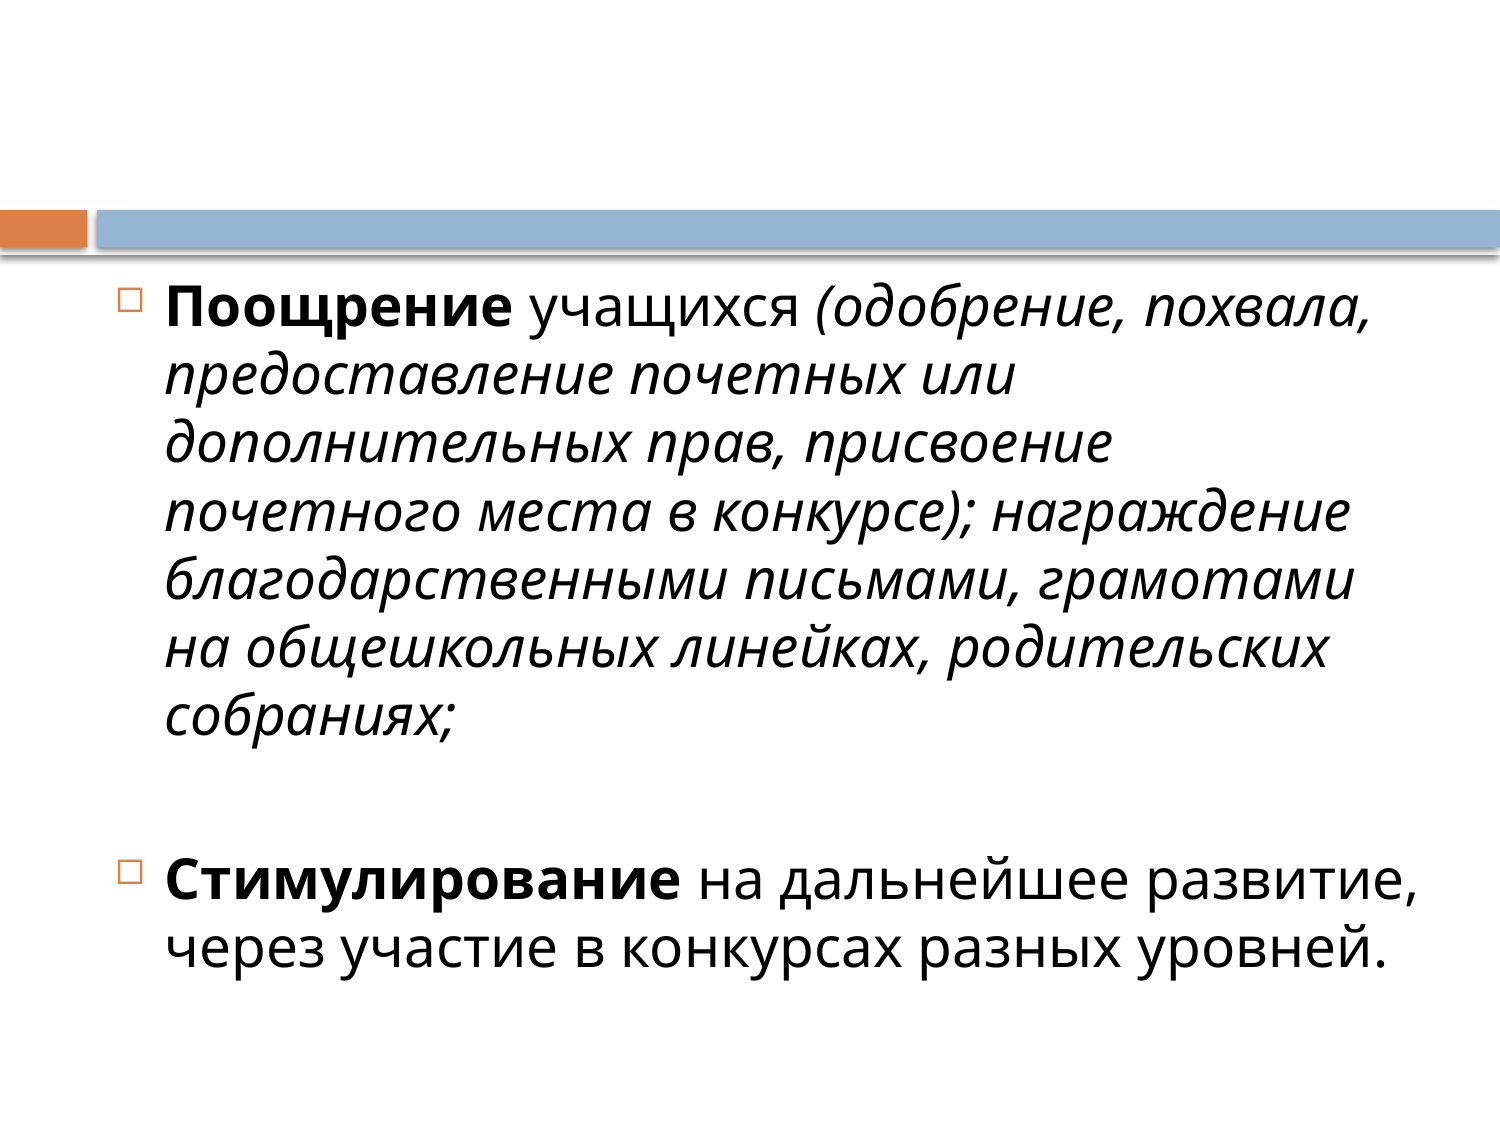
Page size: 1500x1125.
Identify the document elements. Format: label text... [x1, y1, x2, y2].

list Поощрение учащихся (одобрение, похвала, предоставление почетных или дополнительных прав, присвоение почетного места в конкурсе); награждение благодарственными письмами, грамотами на общешкольных линейках, родительских собраниях; Стимулирование на дальнейшее развитие, через участие в конкурсах разных уровней. [100, 262, 1438, 1000]
